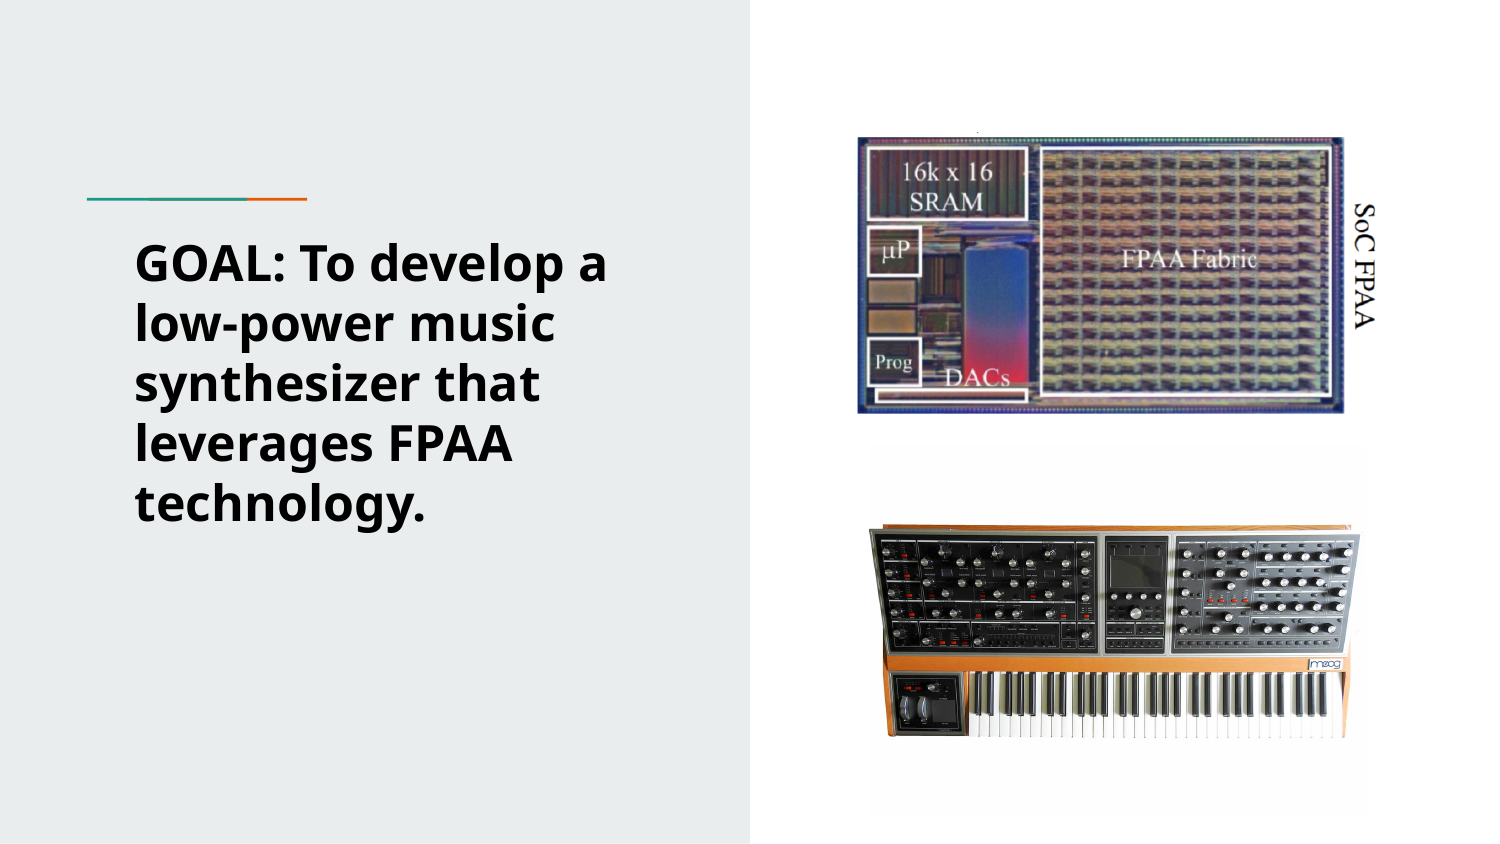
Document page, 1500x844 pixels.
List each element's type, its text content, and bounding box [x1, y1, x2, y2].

title GOAL: To develop a low-power music synthesizer that leverages FPAA technology. [119, 216, 662, 422]
picture [869, 444, 1366, 818]
picture [838, 131, 1396, 423]
